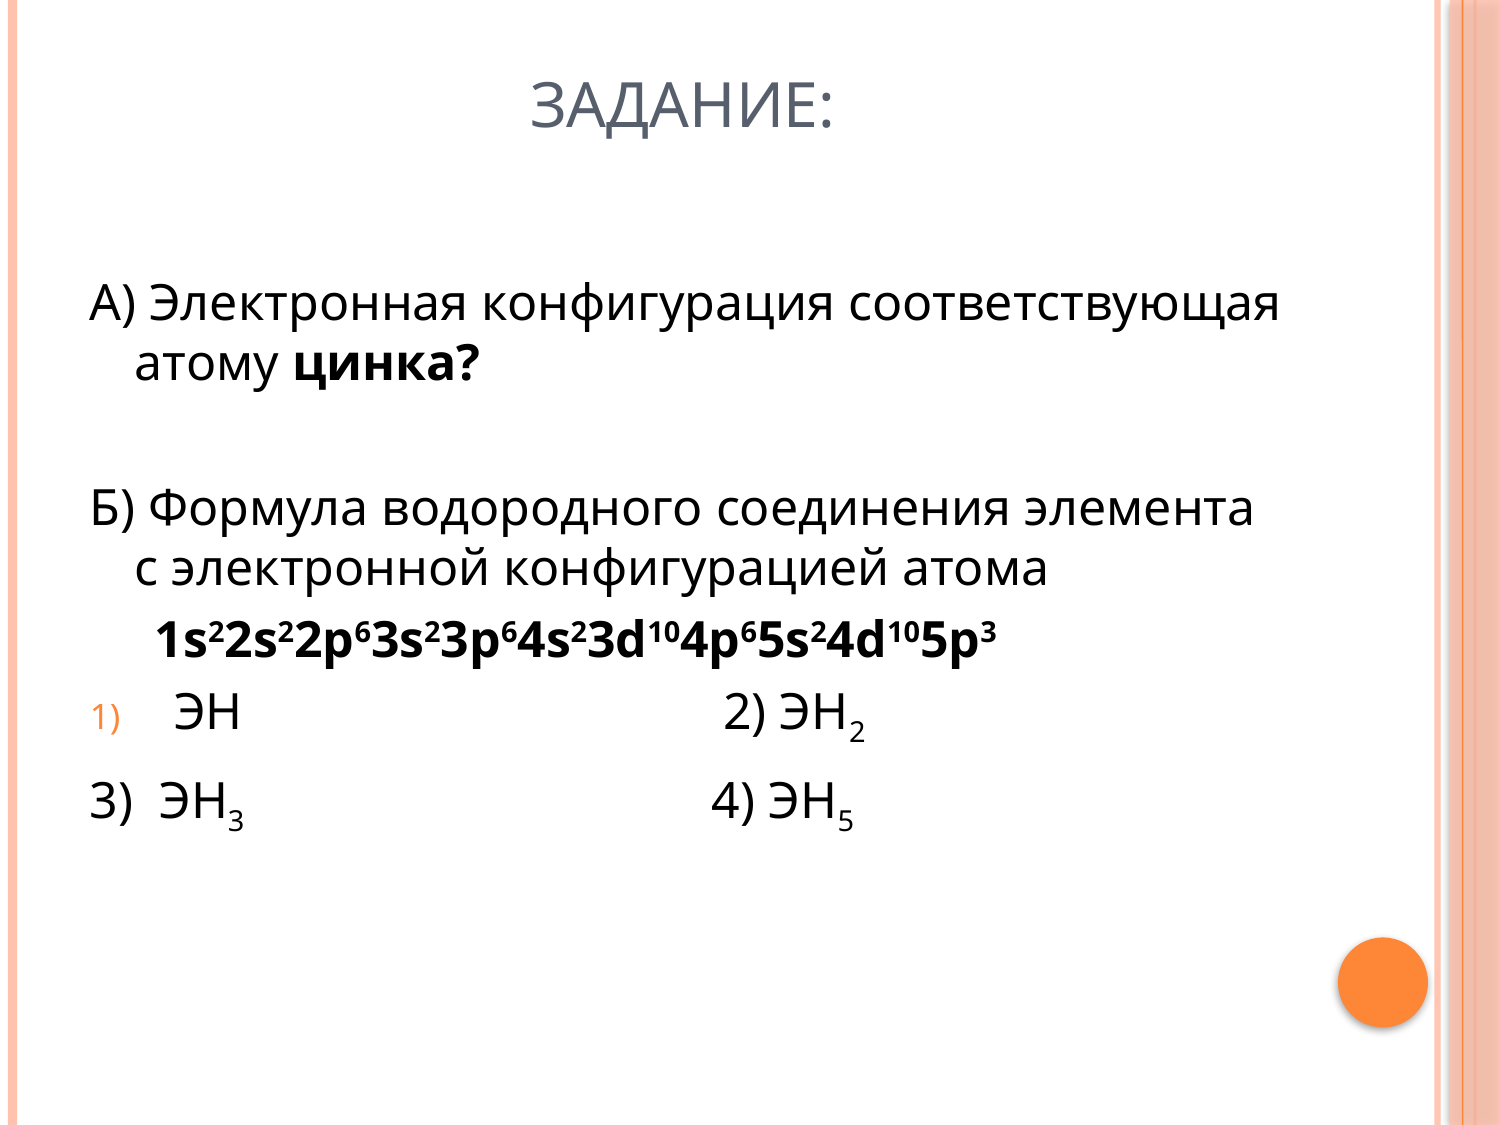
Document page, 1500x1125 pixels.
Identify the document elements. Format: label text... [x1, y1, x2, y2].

list А) Электронная конфигурация соответствующая атому цинка? Б) Формула водородного соединения элемента с электронной конфигурацией атома 1s22s22p63s23p64s23d104p65s24d105p3 ЭН 2) ЭН2 3) ЭН3 4) ЭН5 [75, 262, 1300, 1062]
title ЗАДАНИЕ: [70, 35, 1296, 223]
